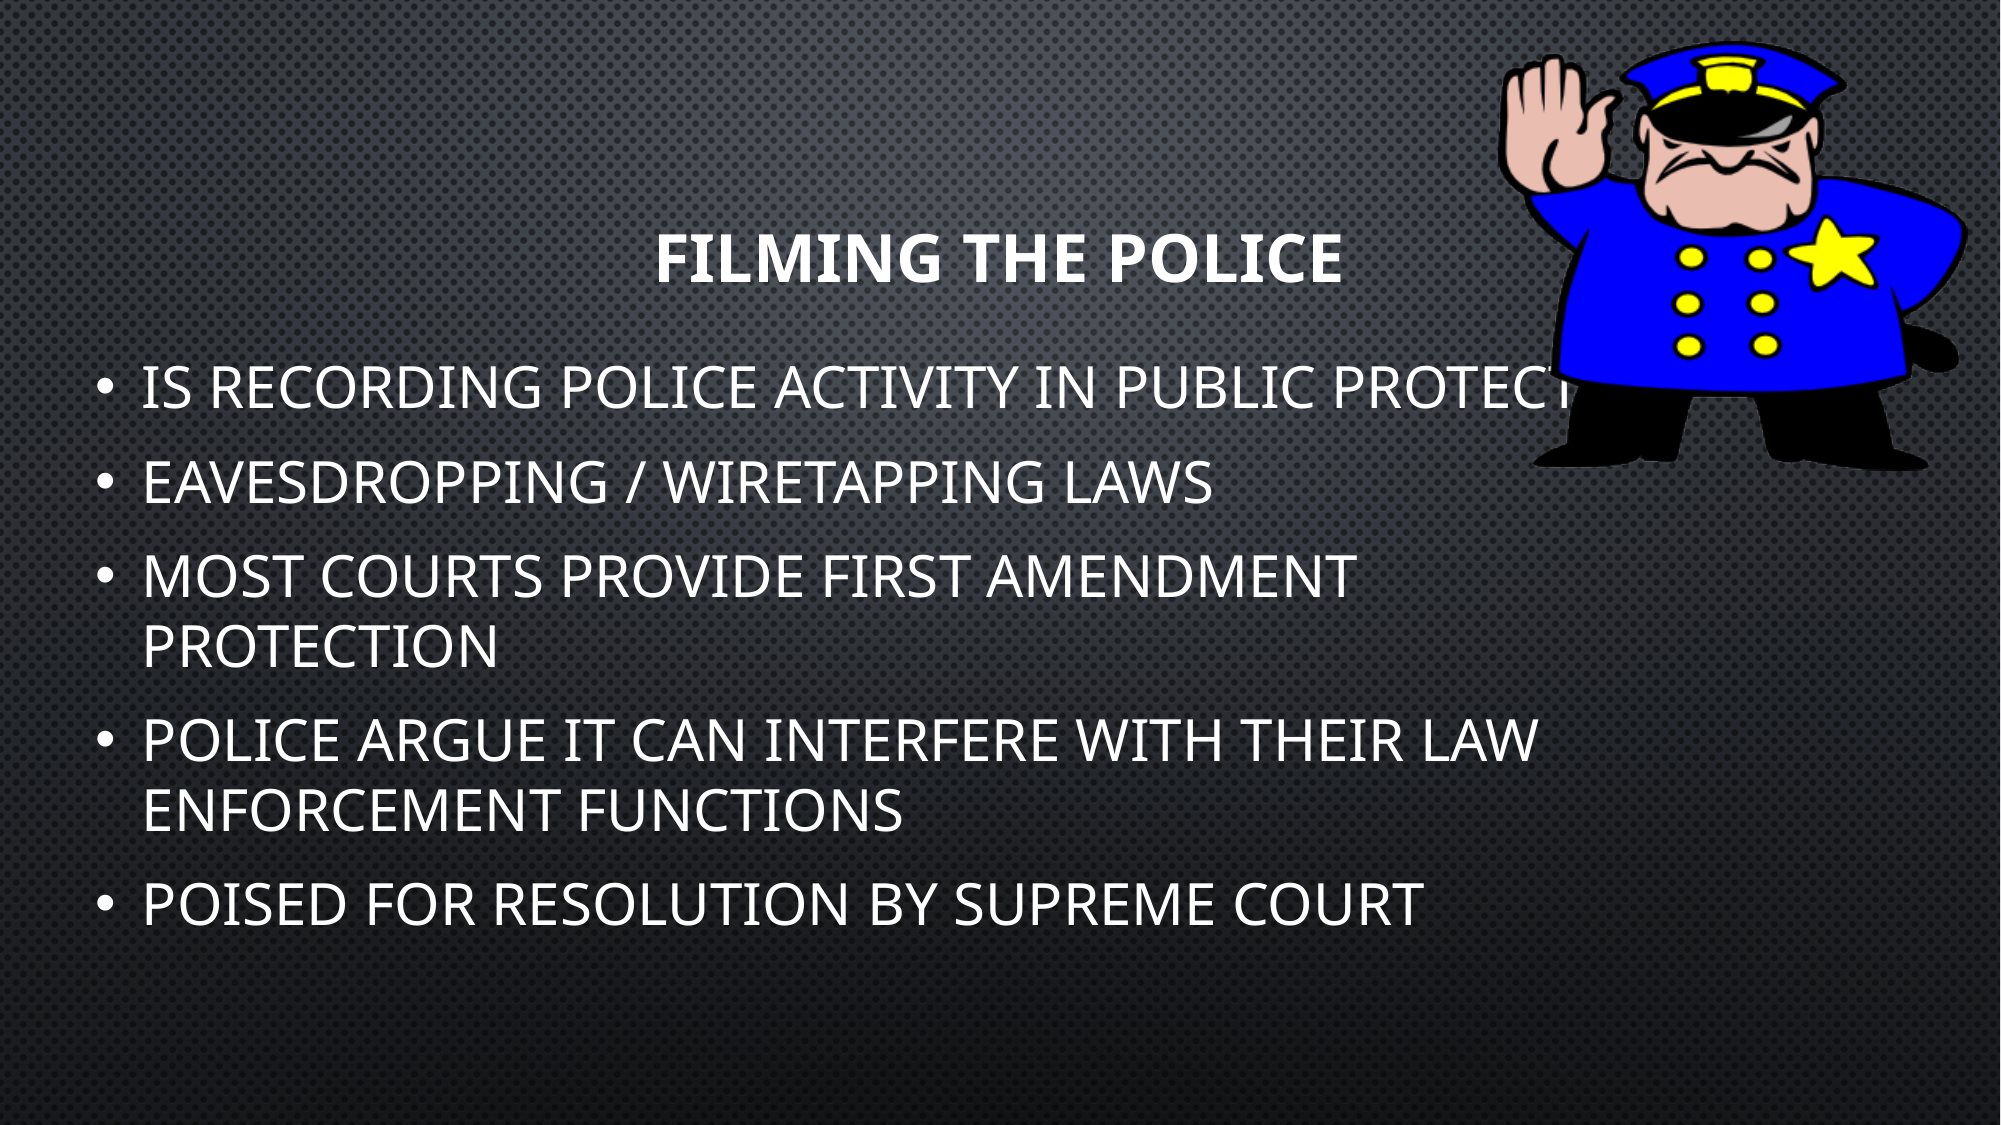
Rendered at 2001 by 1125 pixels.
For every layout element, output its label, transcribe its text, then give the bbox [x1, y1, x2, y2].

list Is recording police activity in public protected? Eavesdropping / wiretapping laws Most courts provide first amendment protection Police argue it can interfere with their law enforcement functions Poised for resolution by Supreme Court [80, 349, 1706, 939]
title Filming the police [187, 99, 1498, 349]
picture [1498, 41, 1968, 472]
